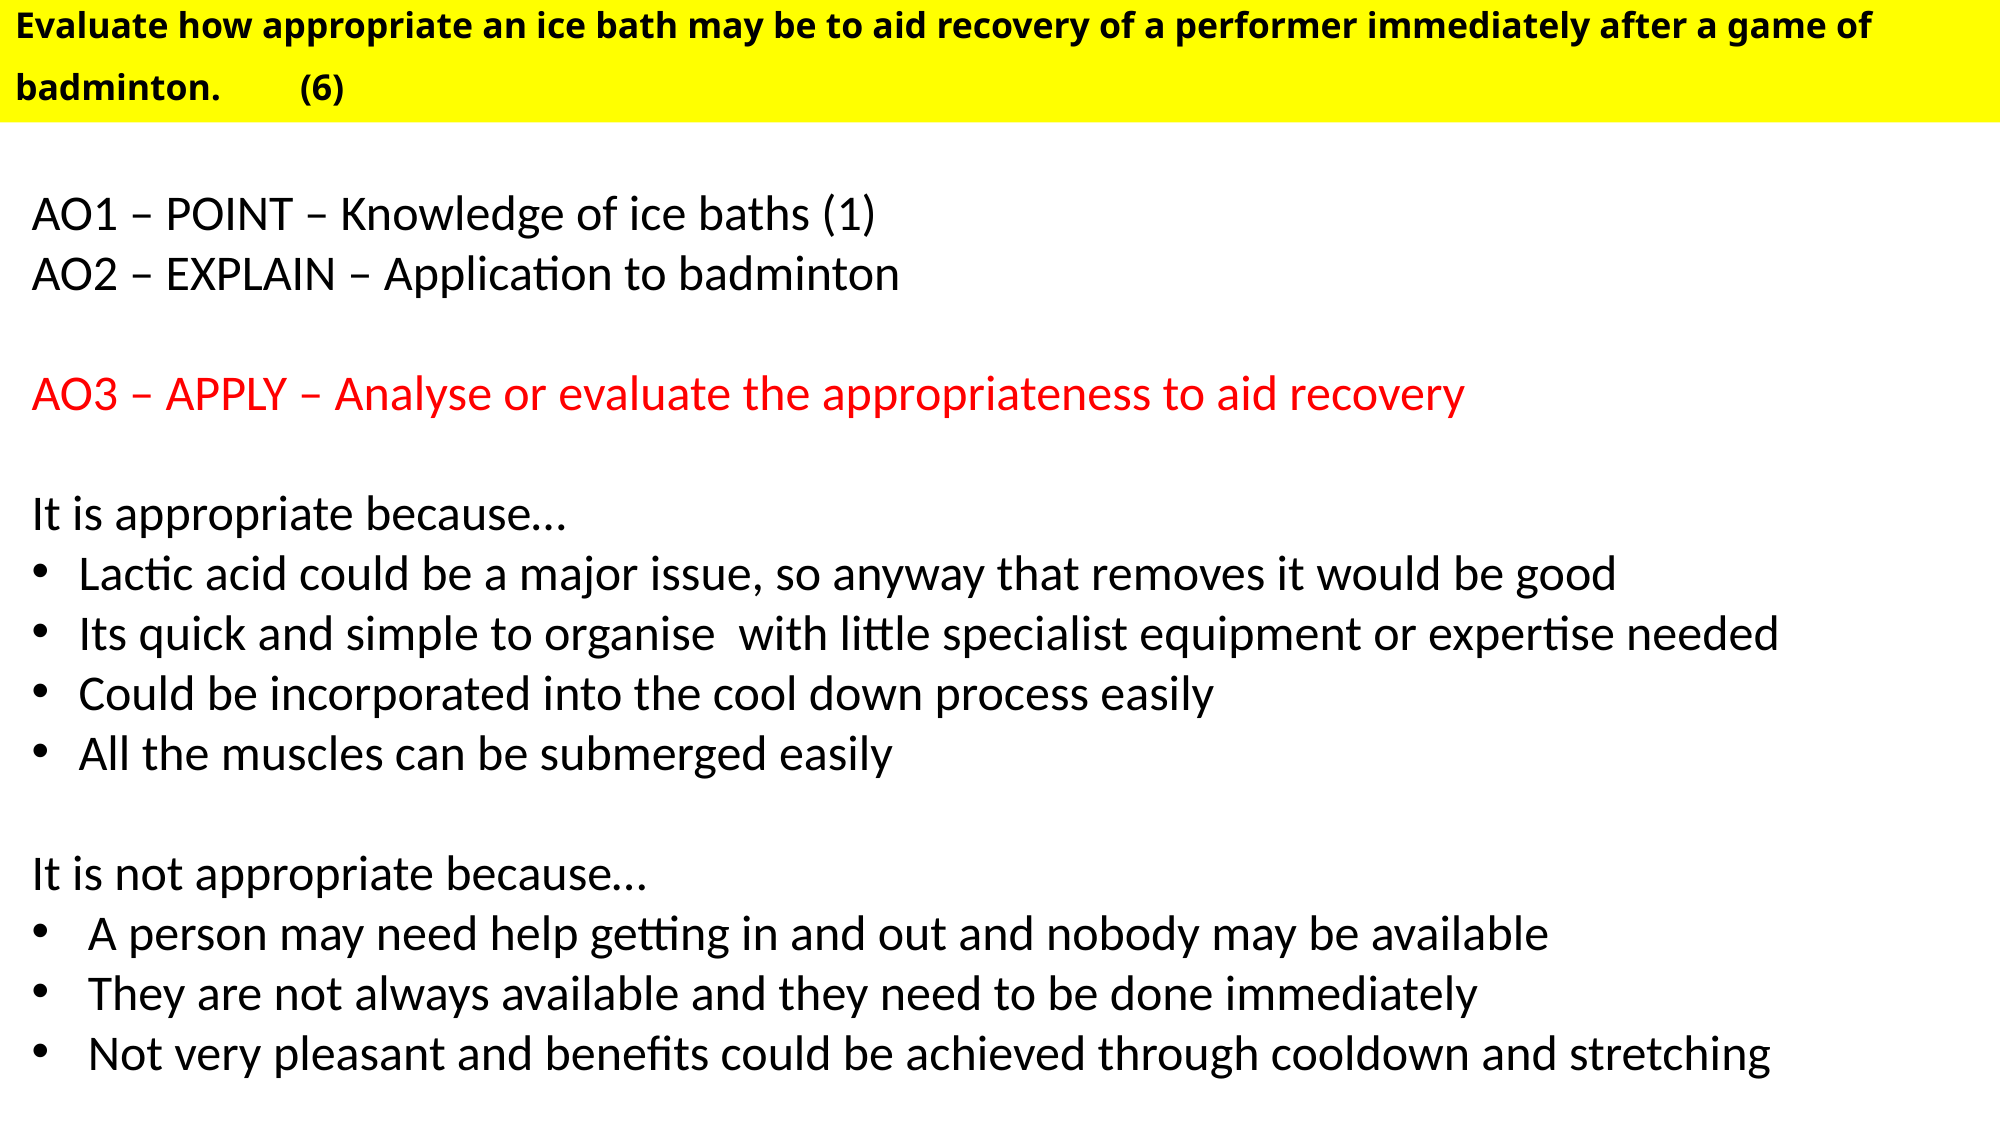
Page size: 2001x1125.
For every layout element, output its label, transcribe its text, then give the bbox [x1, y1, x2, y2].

text_box AO1 – POINT – Knowledge of ice baths (1) AO2 – EXPLAIN – Application to badminton AO3 – APPLY – Analyse or evaluate the appropriateness to aid recovery It is appropriate because… Lactic acid could be a major issue, so anyway that removes it would be good Its quick and simple to organise with little specialist equipment or expertise needed Could be incorporated into the cool down process easily All the muscles can be submerged easily It is not appropriate because… A person may need help getting in and out and nobody may be available They are not always available and they need to be done immediately Not very pleasant and benefits could be achieved through cooldown and stretching [16, 173, 1857, 1125]
title Evaluate how appropriate an ice bath may be to aid recovery of a performer immediately after a game of badminton. (6) [0, 0, 2000, 123]
